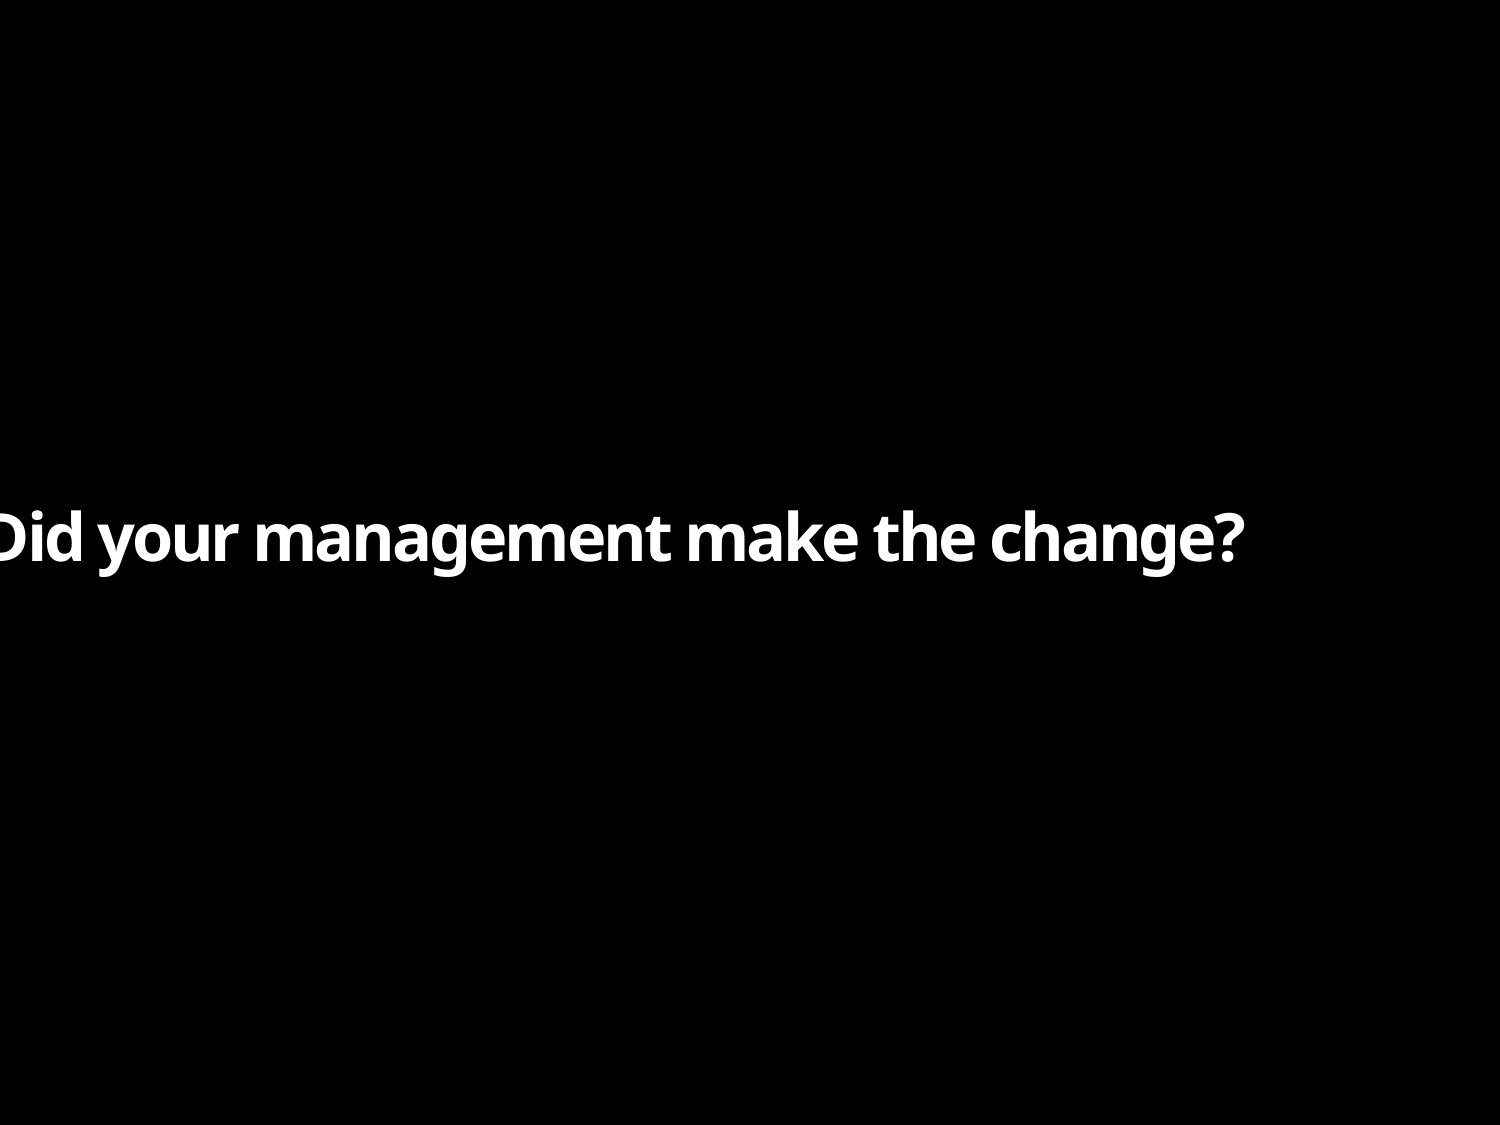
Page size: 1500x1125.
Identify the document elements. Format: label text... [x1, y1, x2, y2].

text_box Did your management make the change? [0, 487, 1262, 583]
